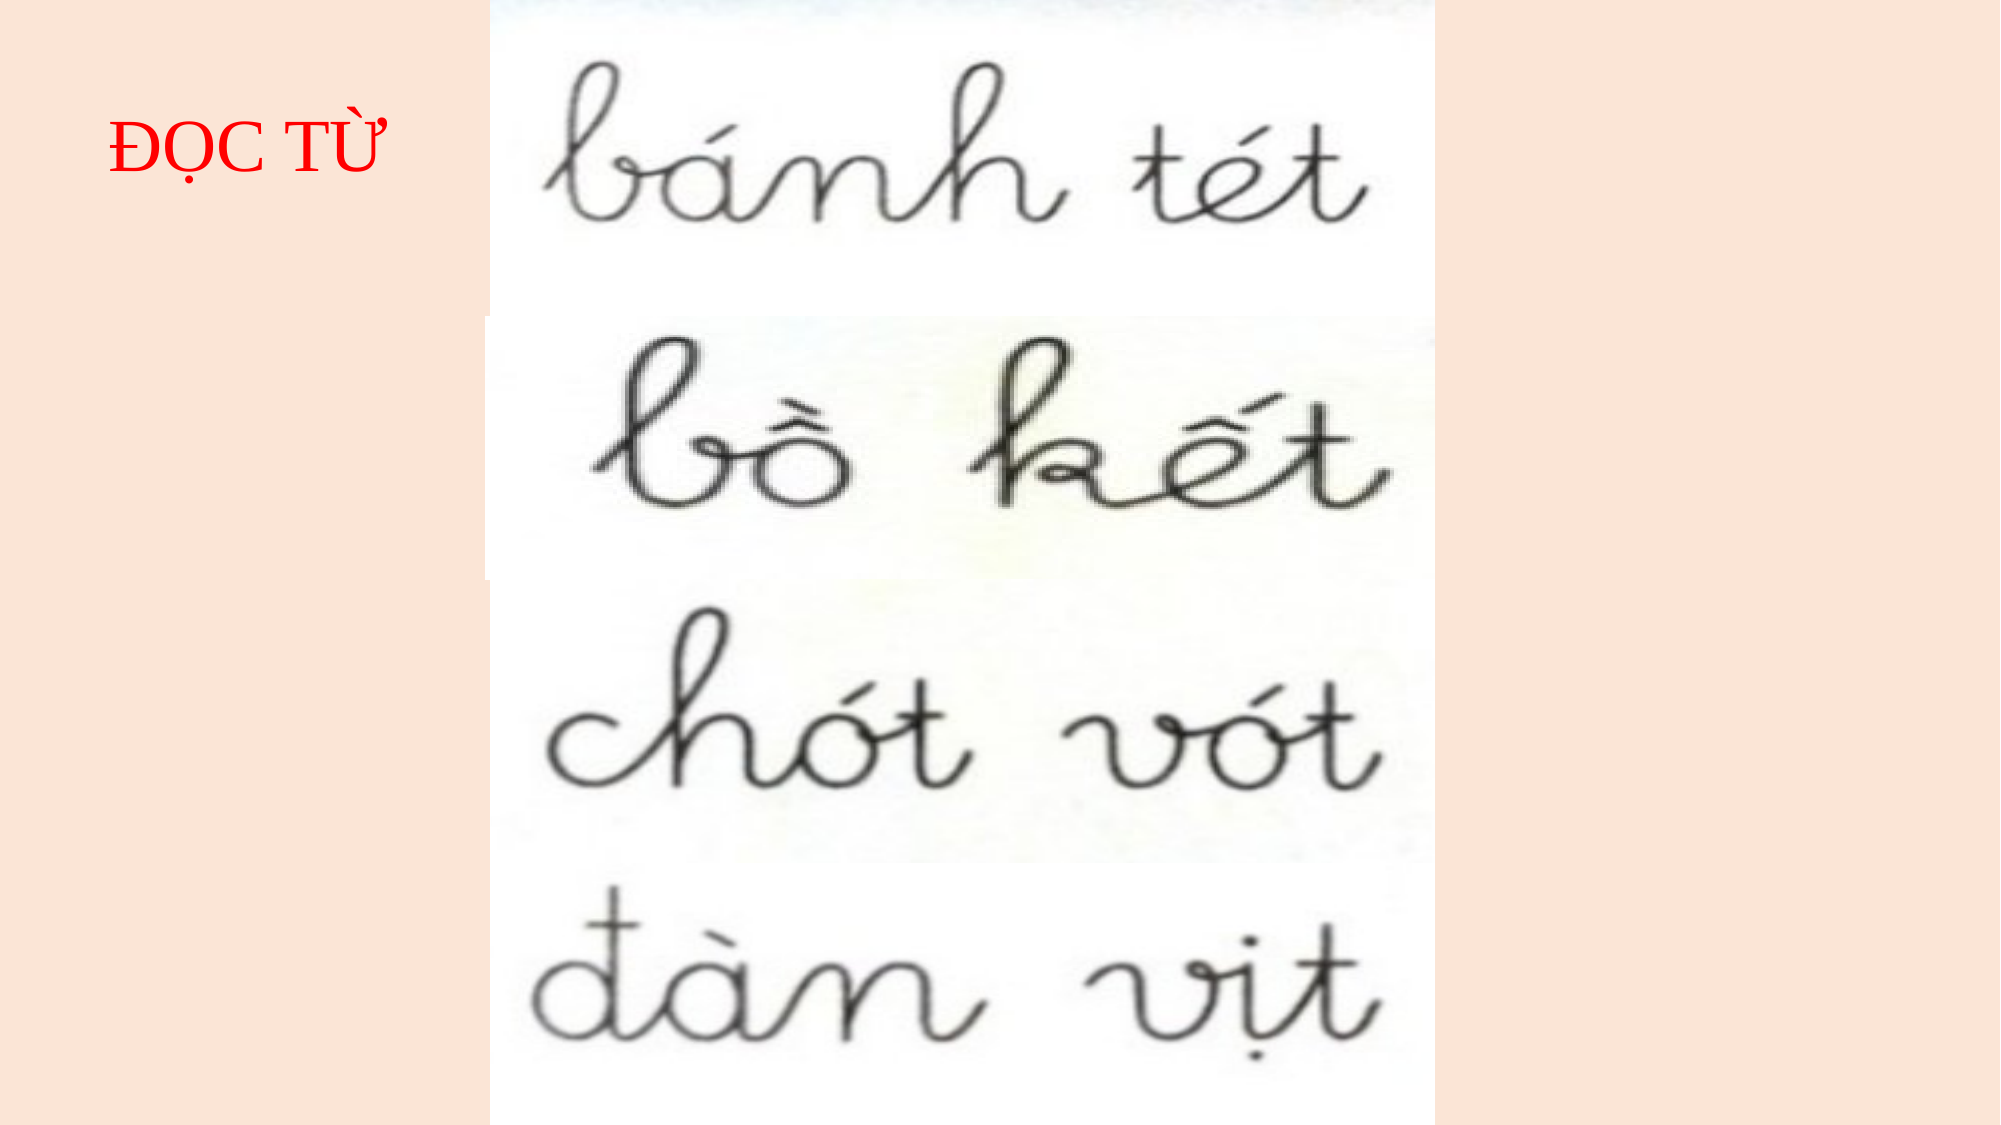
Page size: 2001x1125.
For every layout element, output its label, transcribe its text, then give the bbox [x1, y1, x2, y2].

text_box ĐỌC TỪ [93, 89, 490, 194]
picture [485, 0, 1435, 1125]
